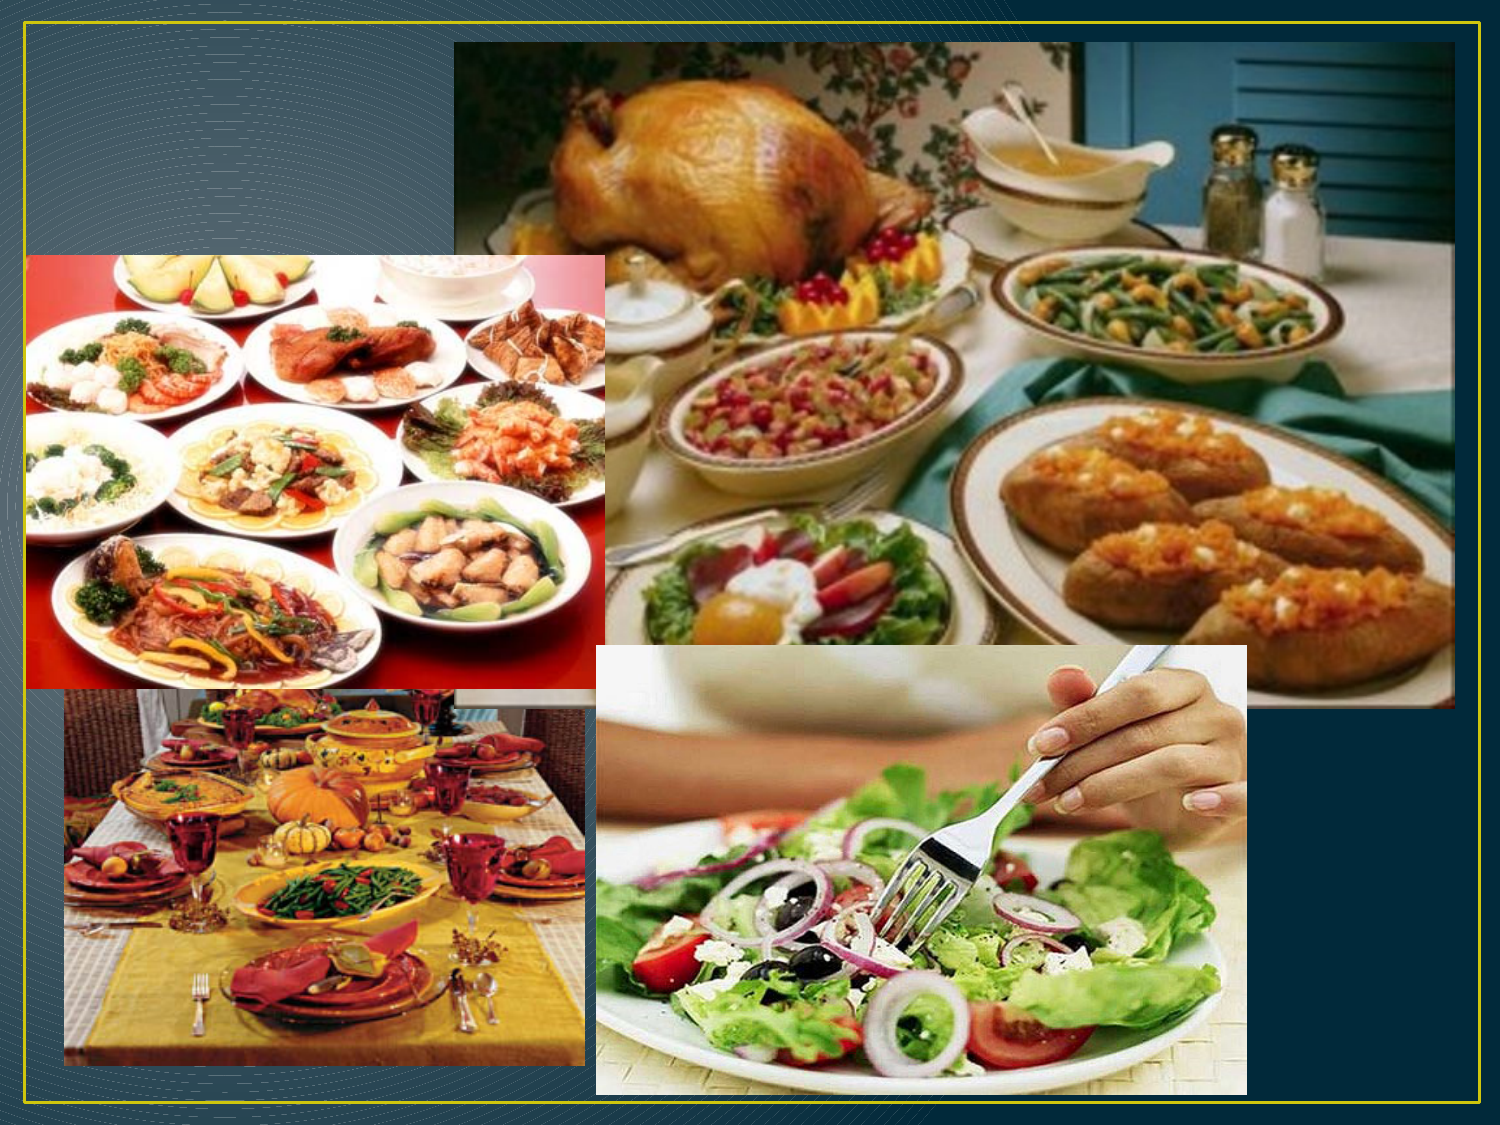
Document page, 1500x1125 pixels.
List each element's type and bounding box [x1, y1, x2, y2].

picture [26, 36, 1454, 1095]
picture [890, 1104, 901, 1108]
